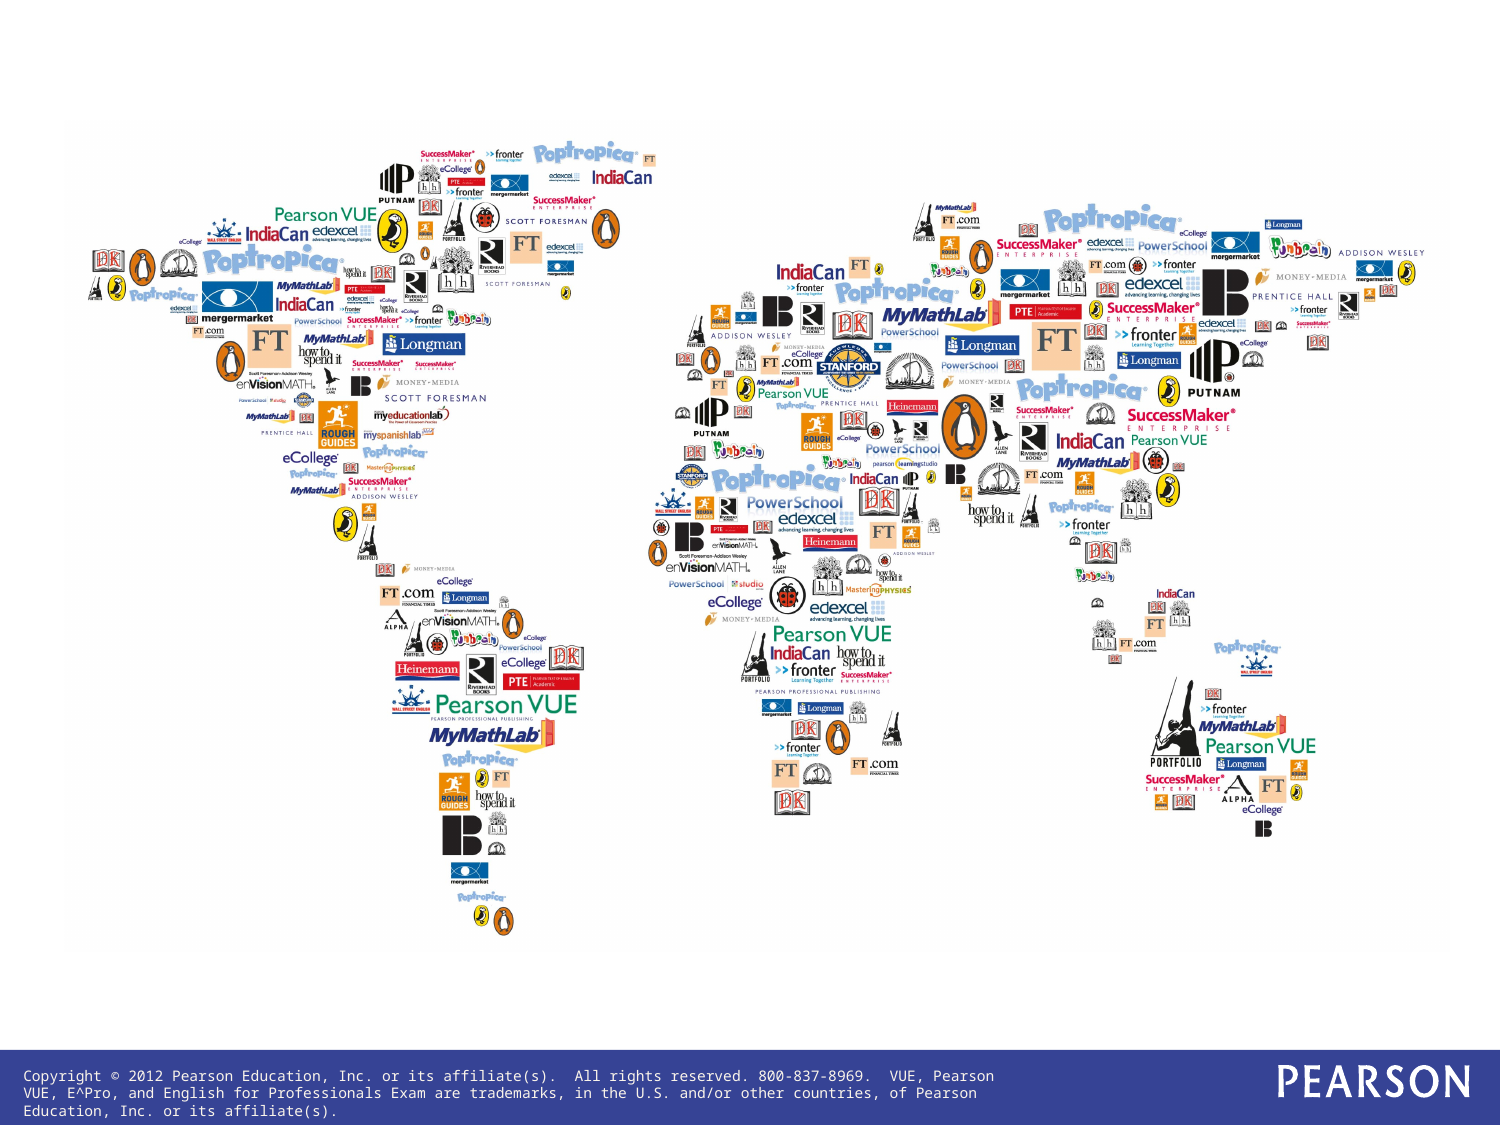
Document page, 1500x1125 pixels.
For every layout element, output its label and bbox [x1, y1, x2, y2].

picture [63, 119, 1451, 952]
